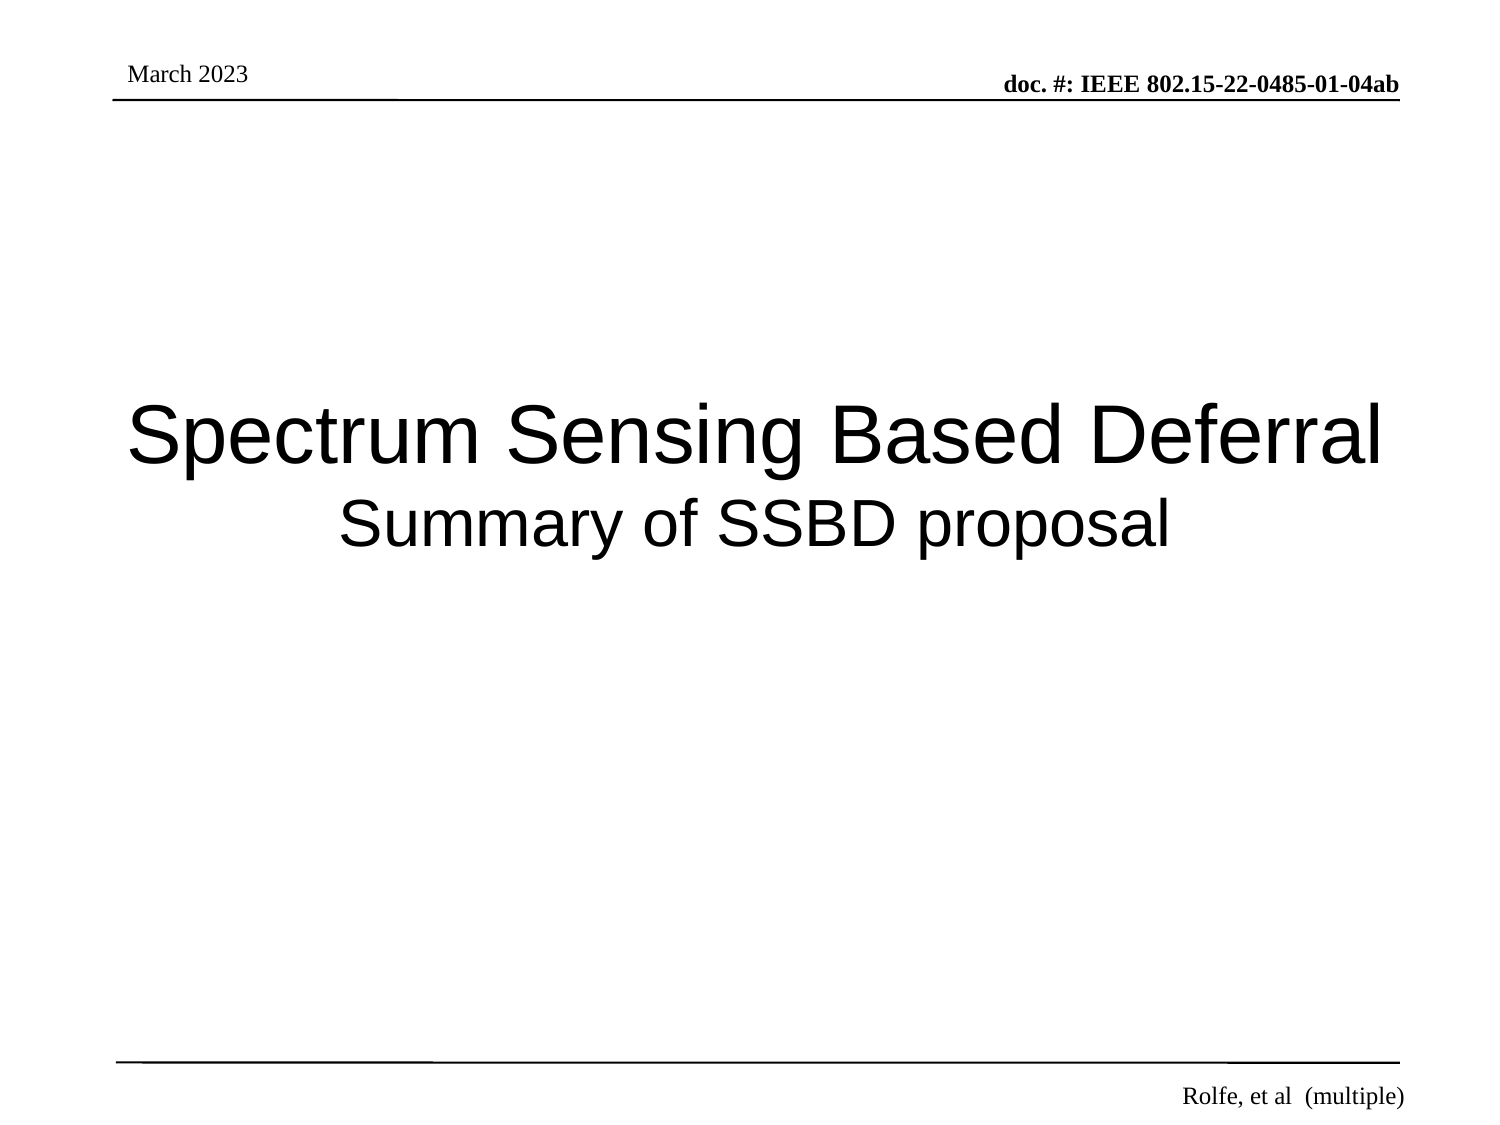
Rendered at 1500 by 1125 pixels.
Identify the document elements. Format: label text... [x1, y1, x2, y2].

title Spectrum Sensing Based Deferral Summary of SSBD proposal [91, 349, 1420, 591]
